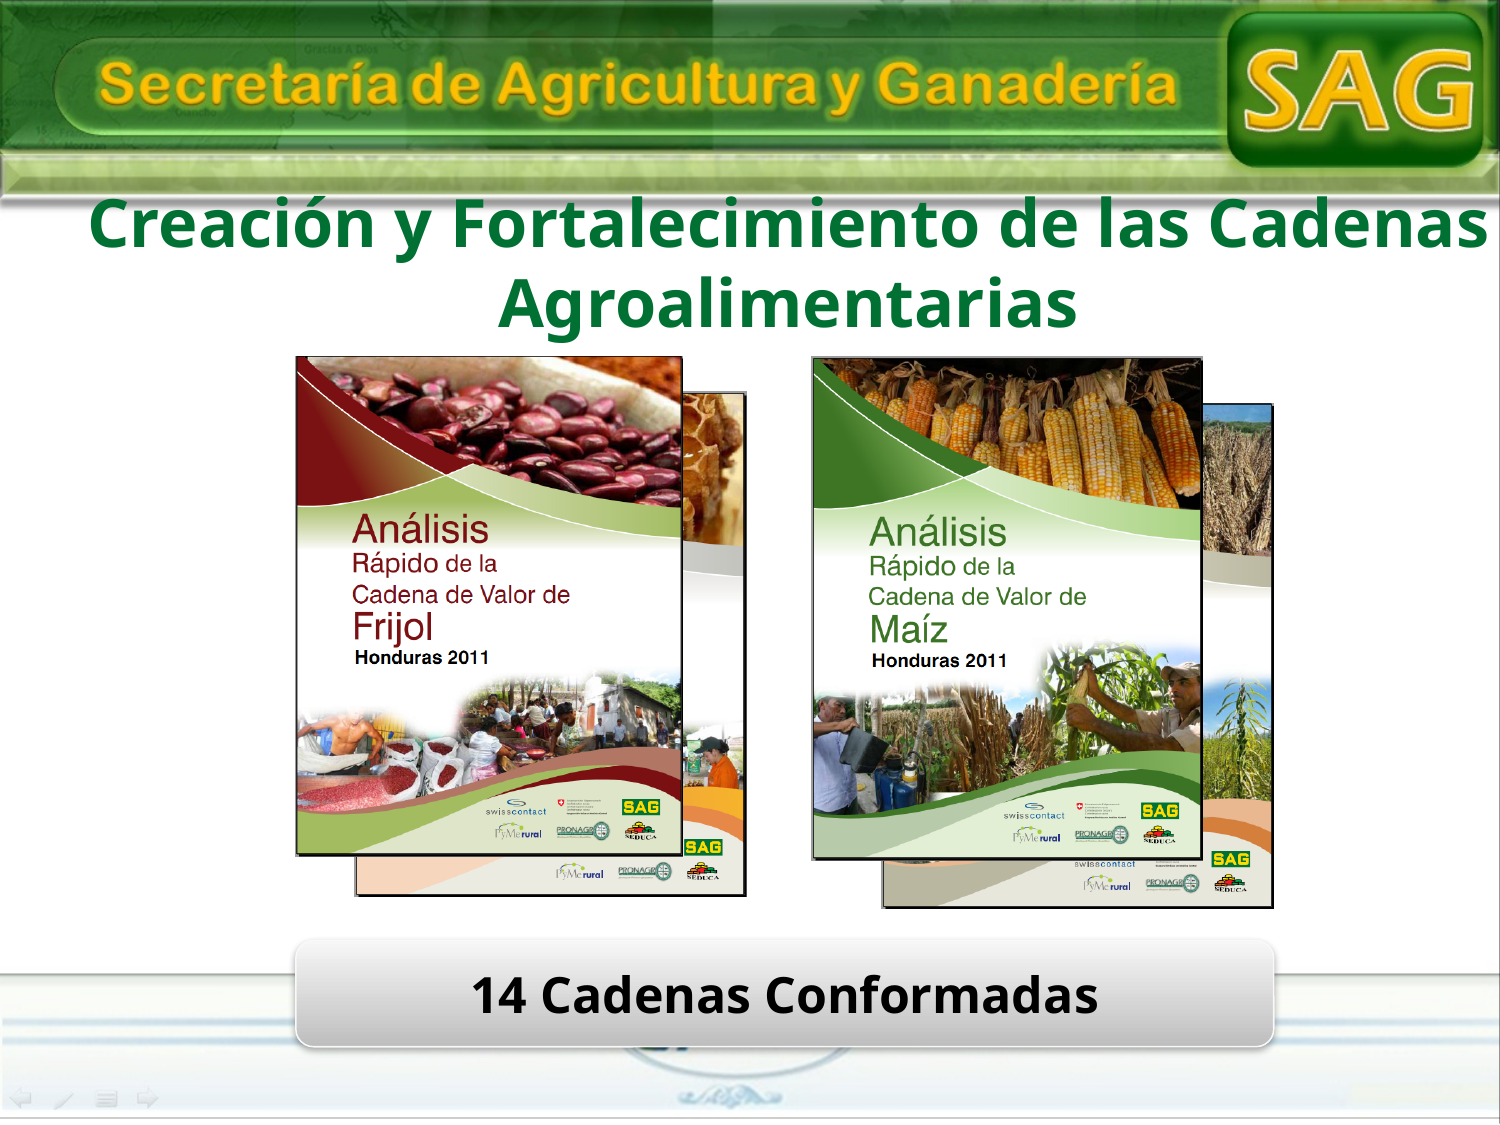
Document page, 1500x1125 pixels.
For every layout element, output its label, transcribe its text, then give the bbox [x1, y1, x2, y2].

text_box 14 Cadenas Conformadas [295, 939, 1275, 1048]
picture [0, 0, 1500, 1125]
title Creación y Fortalecimiento de las Cadenas Agroalimentarias [75, 196, 1500, 327]
